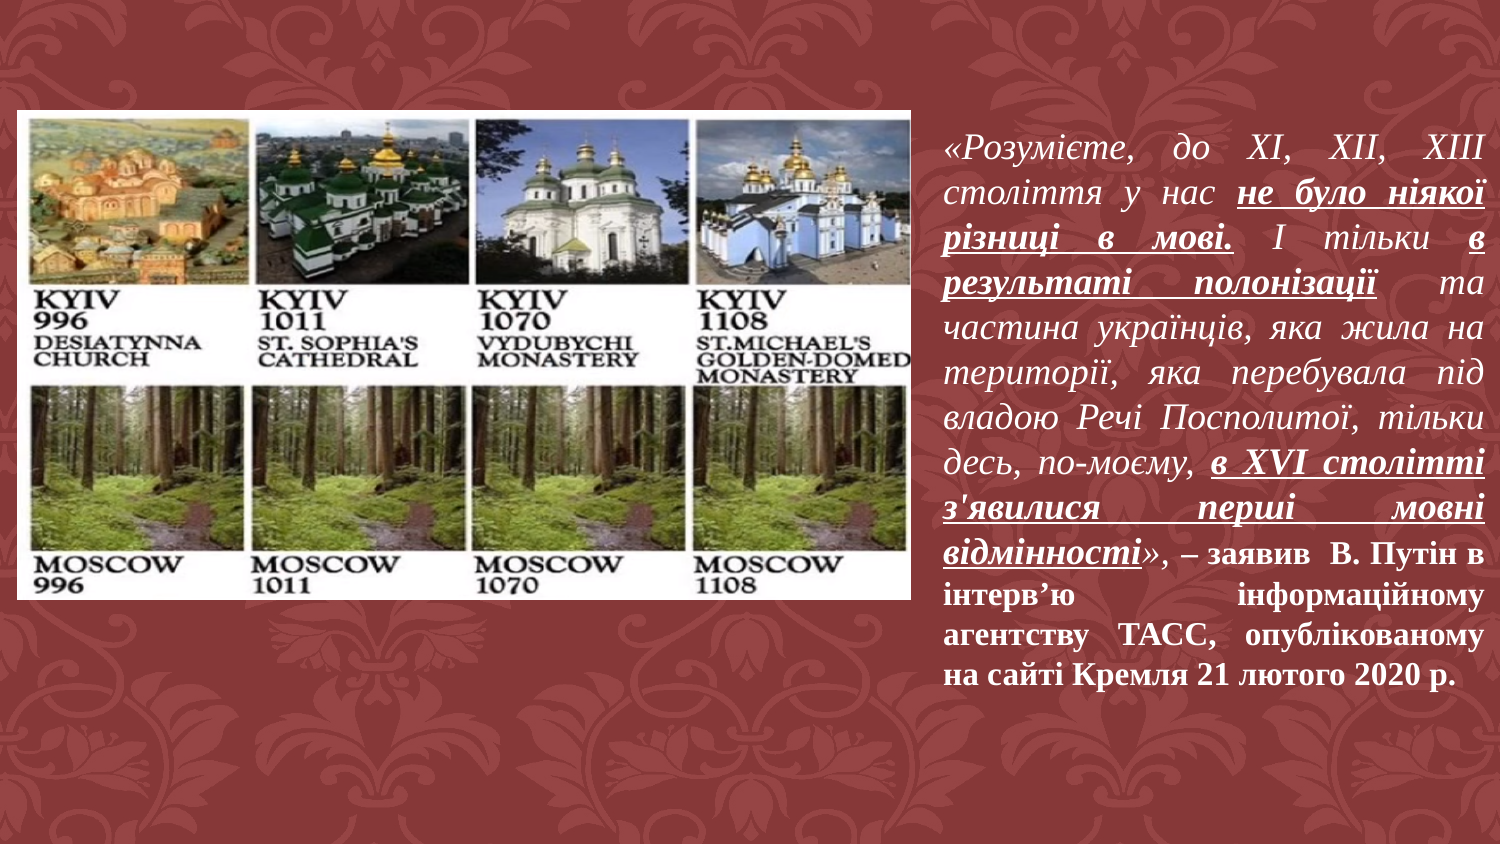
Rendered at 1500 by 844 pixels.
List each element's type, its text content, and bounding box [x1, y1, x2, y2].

picture [17, 109, 912, 600]
text_box «Розумієте, до XI, XII, XIII століття у нас не було ніякої різниці в мові. І тільки в результаті полонізації та частина українців, яка жила на території, яка перебувала під владою Речі Посполитої, тільки десь, по-моєму, в XVI столітті з'явилися перші мовні відмінності», – заявив В. Путін в інтерв’ю інформаційному агентству ТАСС, опублікованому на сайті Кремля 21 лютого 2020 р. [928, 114, 1500, 700]
